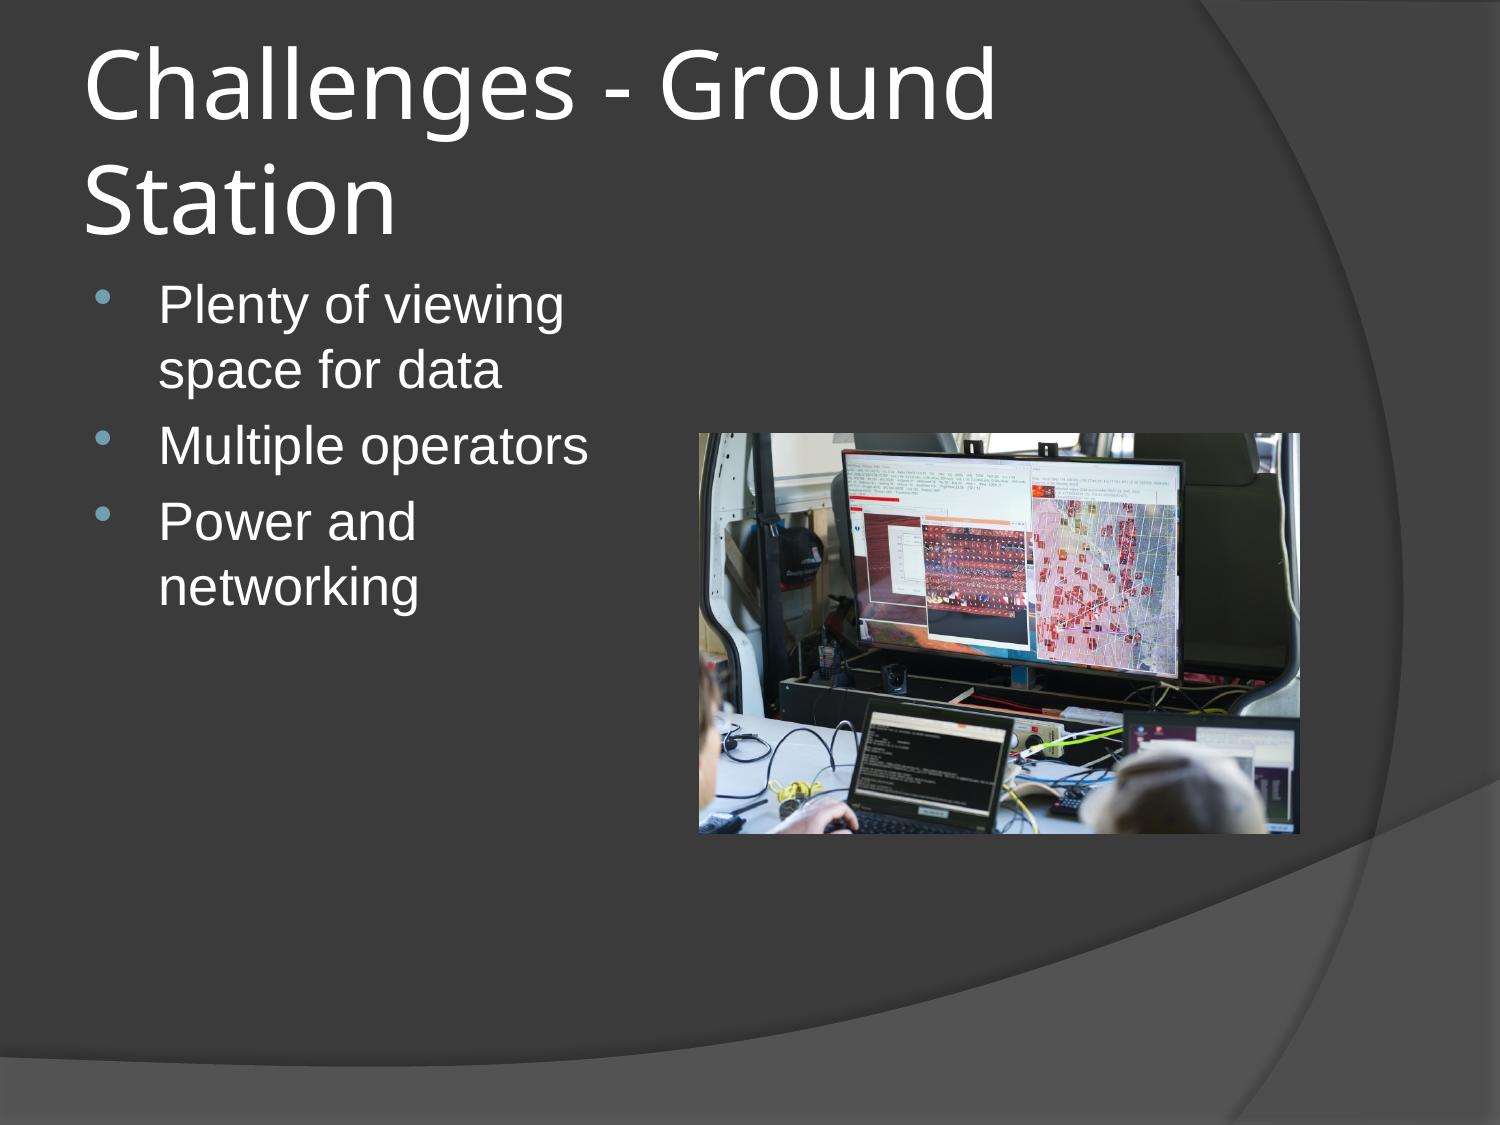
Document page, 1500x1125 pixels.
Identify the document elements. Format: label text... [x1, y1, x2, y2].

list Plenty of viewing space for data Multiple operators Power and networking [75, 262, 675, 1005]
title Challenges - Ground Station [75, 45, 1300, 233]
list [699, 433, 1301, 835]
